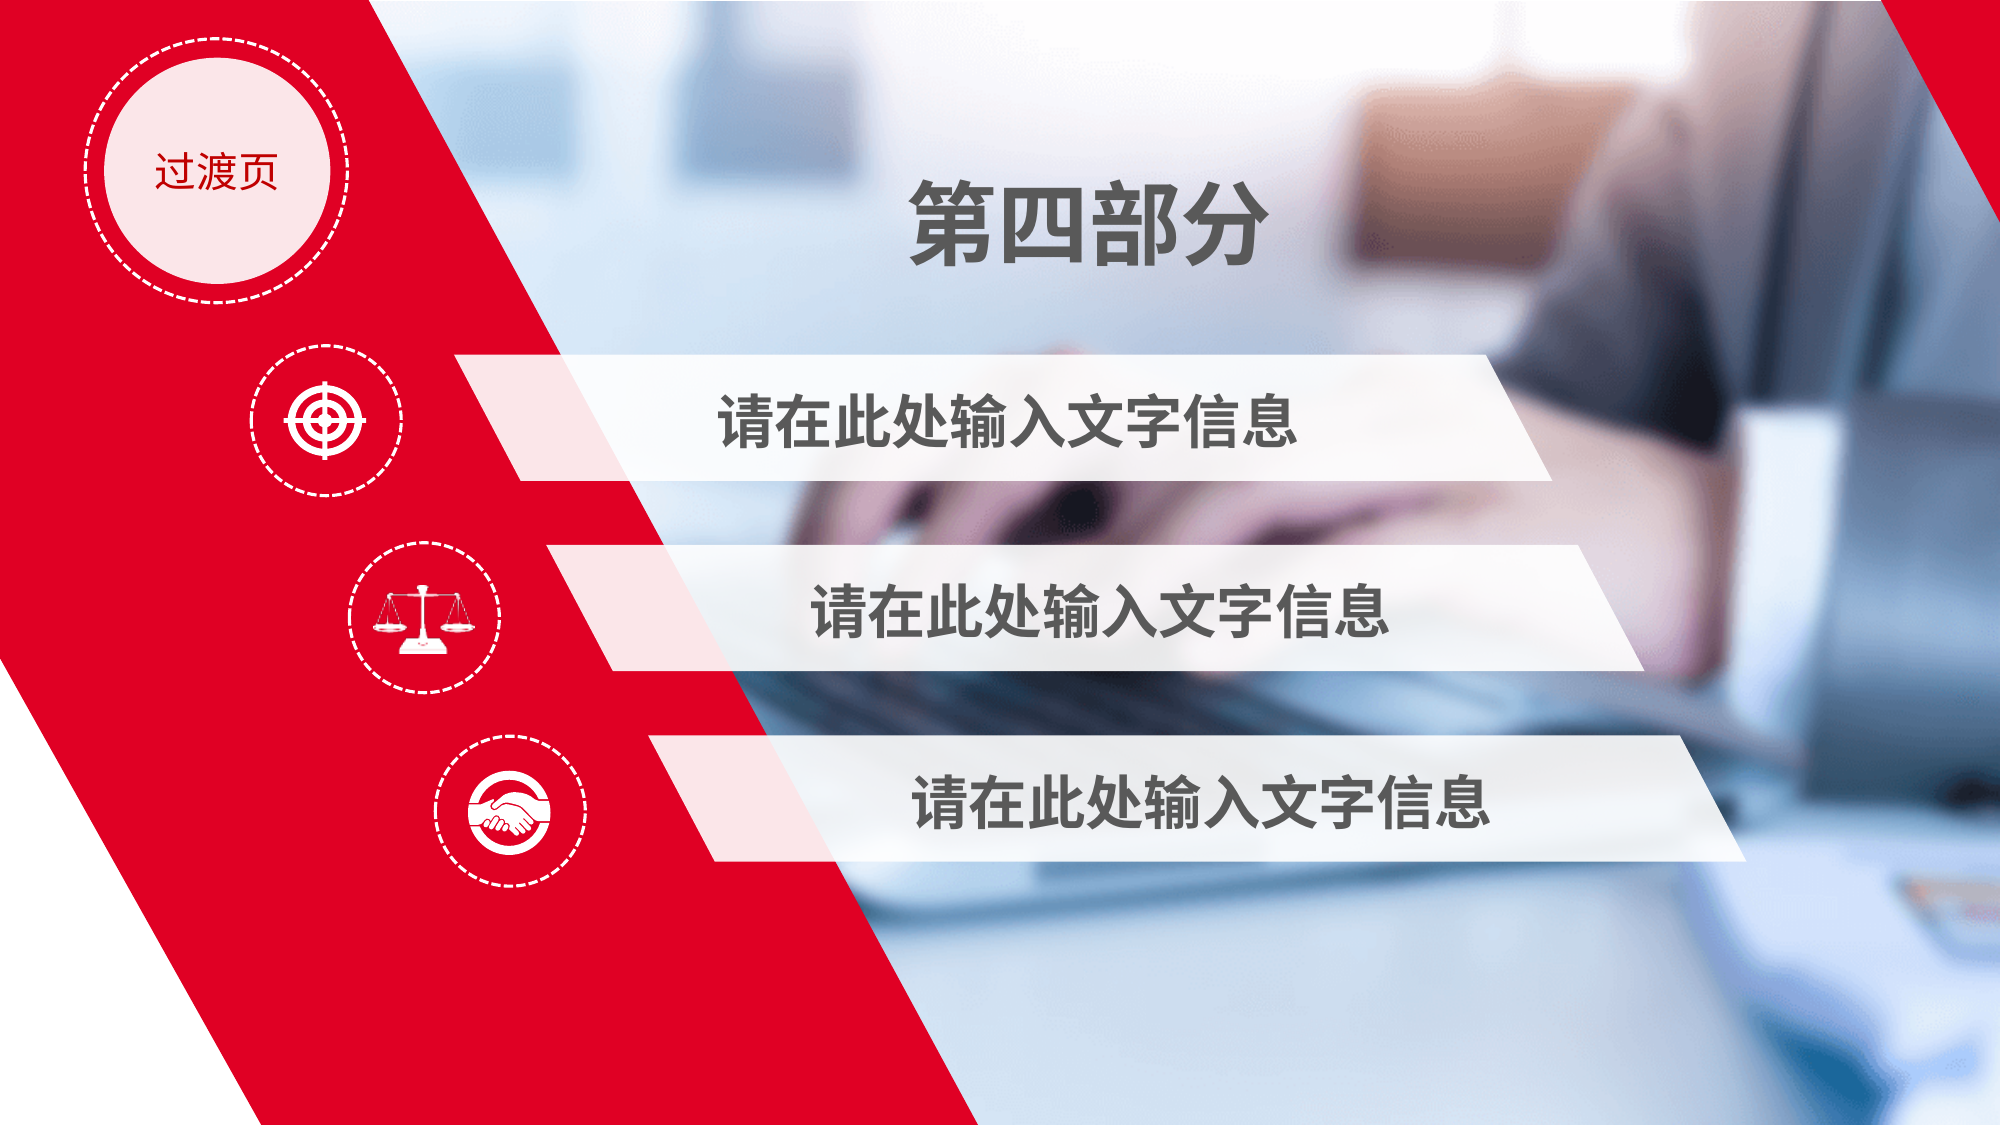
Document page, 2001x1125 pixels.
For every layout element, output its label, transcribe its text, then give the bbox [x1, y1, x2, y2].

text_box [250, 347, 307, 495]
text_box [283, 389, 307, 452]
picture [307, 1, 2000, 1125]
text_box 过渡页 [103, 56, 307, 285]
text_box [84, 37, 307, 304]
text_box [0, 0, 371, 1125]
